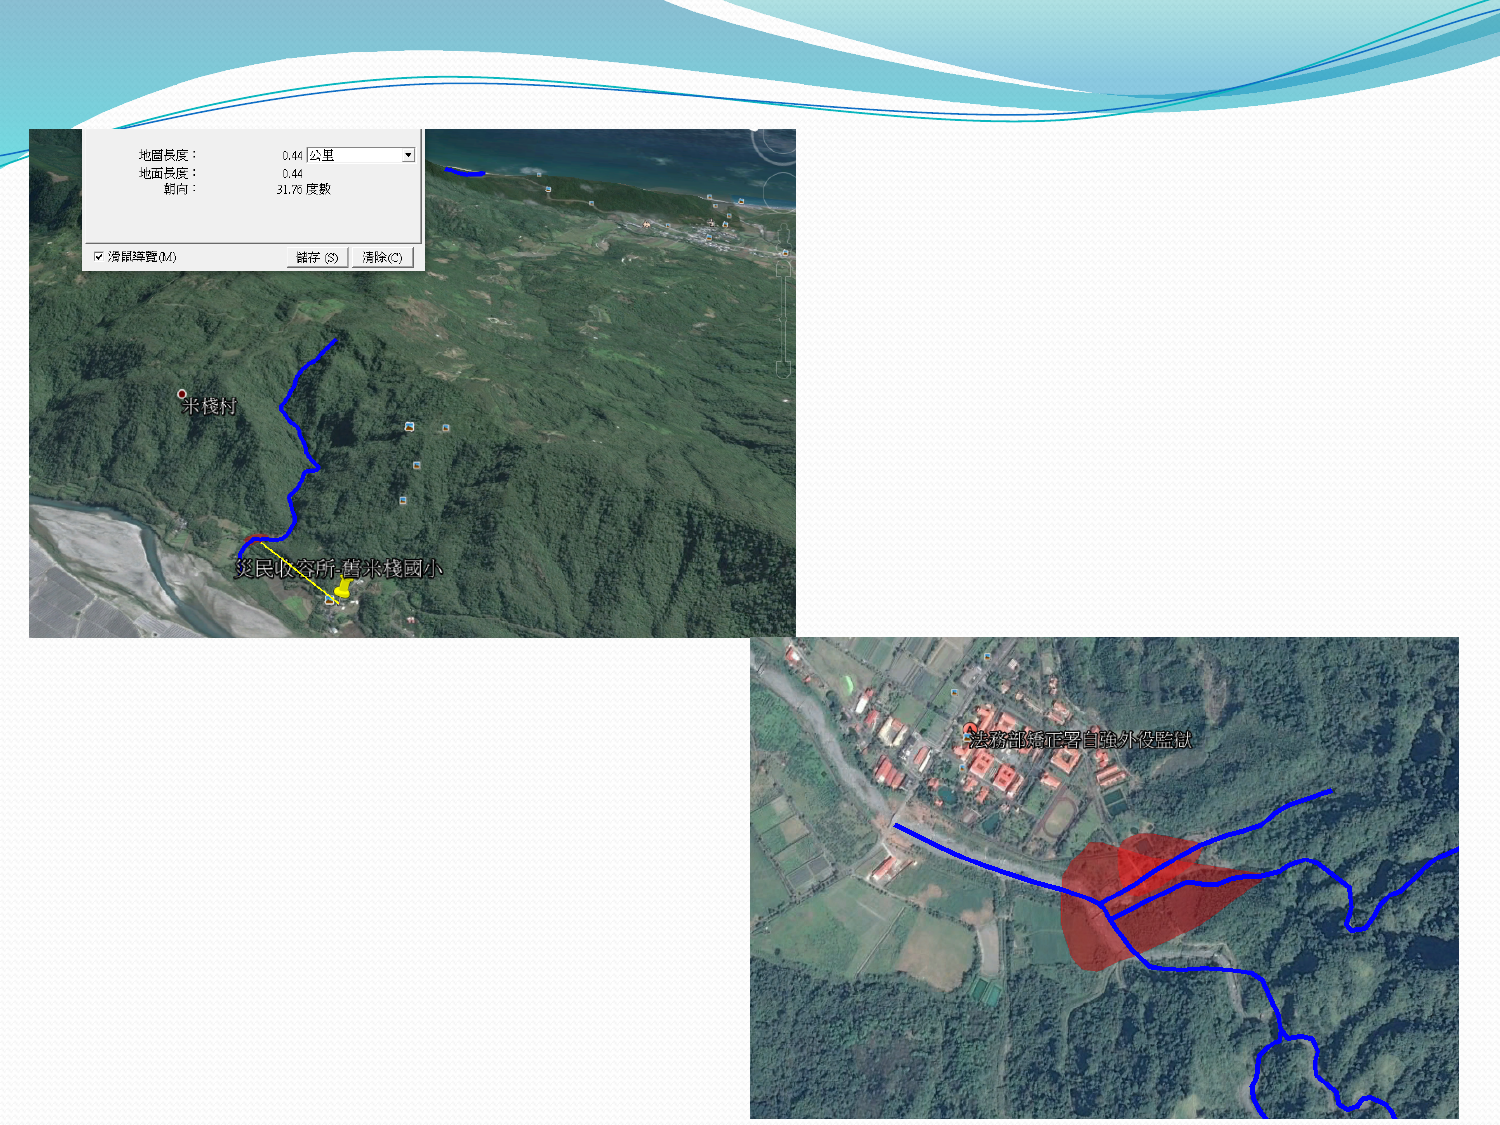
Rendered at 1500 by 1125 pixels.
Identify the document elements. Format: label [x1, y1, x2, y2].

picture [29, 129, 1459, 1119]
